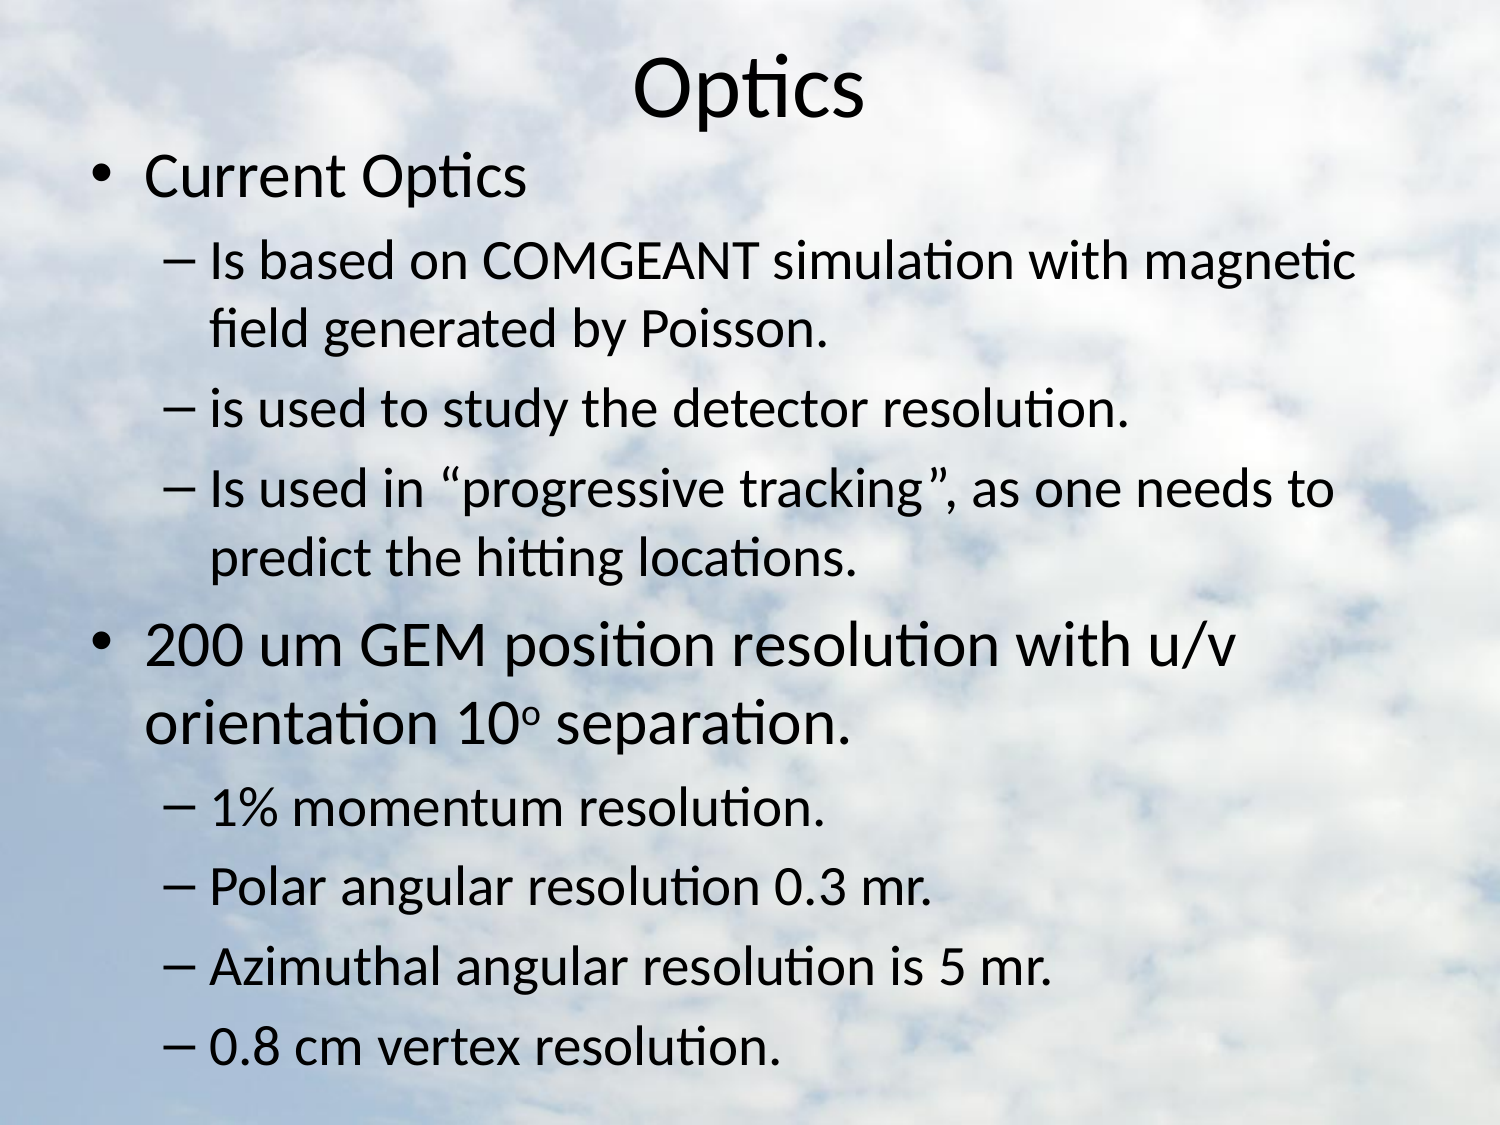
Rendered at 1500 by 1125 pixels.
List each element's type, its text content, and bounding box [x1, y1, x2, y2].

picture [0, 0, 1500, 1125]
title Optics [75, 0, 1425, 125]
list Current Optics Is based on COMGEANT simulation with magnetic field generated by Poisson. is used to study the detector resolution. Is used in “progressive tracking”, as one needs to predict the hitting locations. 200 um GEM position resolution with u/v orientation 10o separation. 1% momentum resolution. Polar angular resolution 0.3 mr. Azimuthal angular resolution is 5 mr. 0.8 cm vertex resolution. [75, 125, 1425, 1088]
